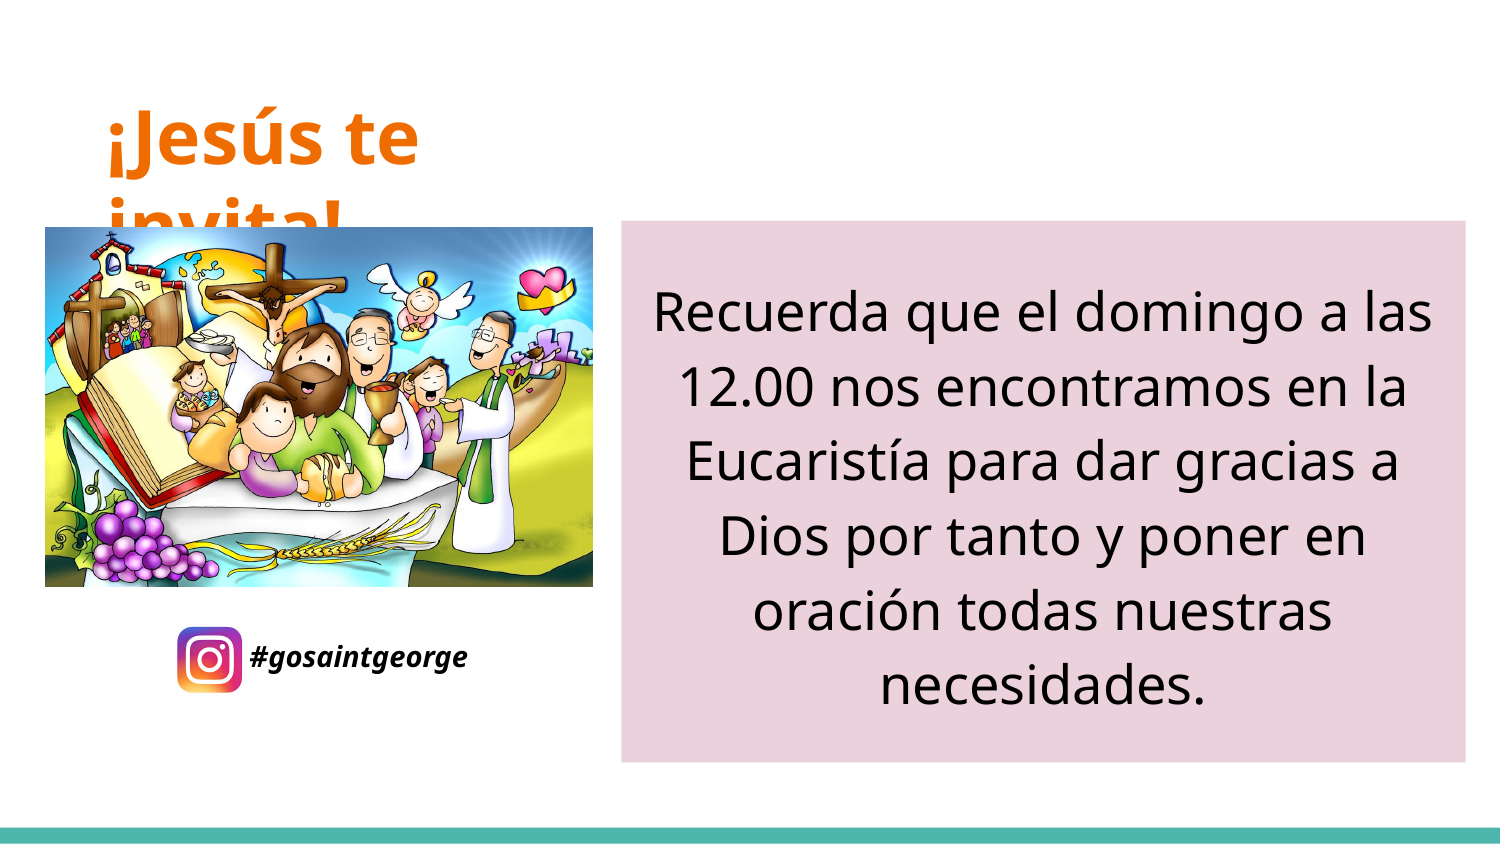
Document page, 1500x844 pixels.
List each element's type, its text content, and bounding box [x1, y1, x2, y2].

list Recuerda que el domingo a las 12.00 nos encontramos en la Eucaristía para dar gracias a Dios por tanto y poner en oración todas nuestras necesidades. [621, 220, 1466, 763]
picture [173, 623, 248, 697]
picture [45, 227, 593, 587]
text_box #gosaintgeorge [248, 623, 507, 697]
title ¡Jesús te invita! [91, 74, 593, 191]
